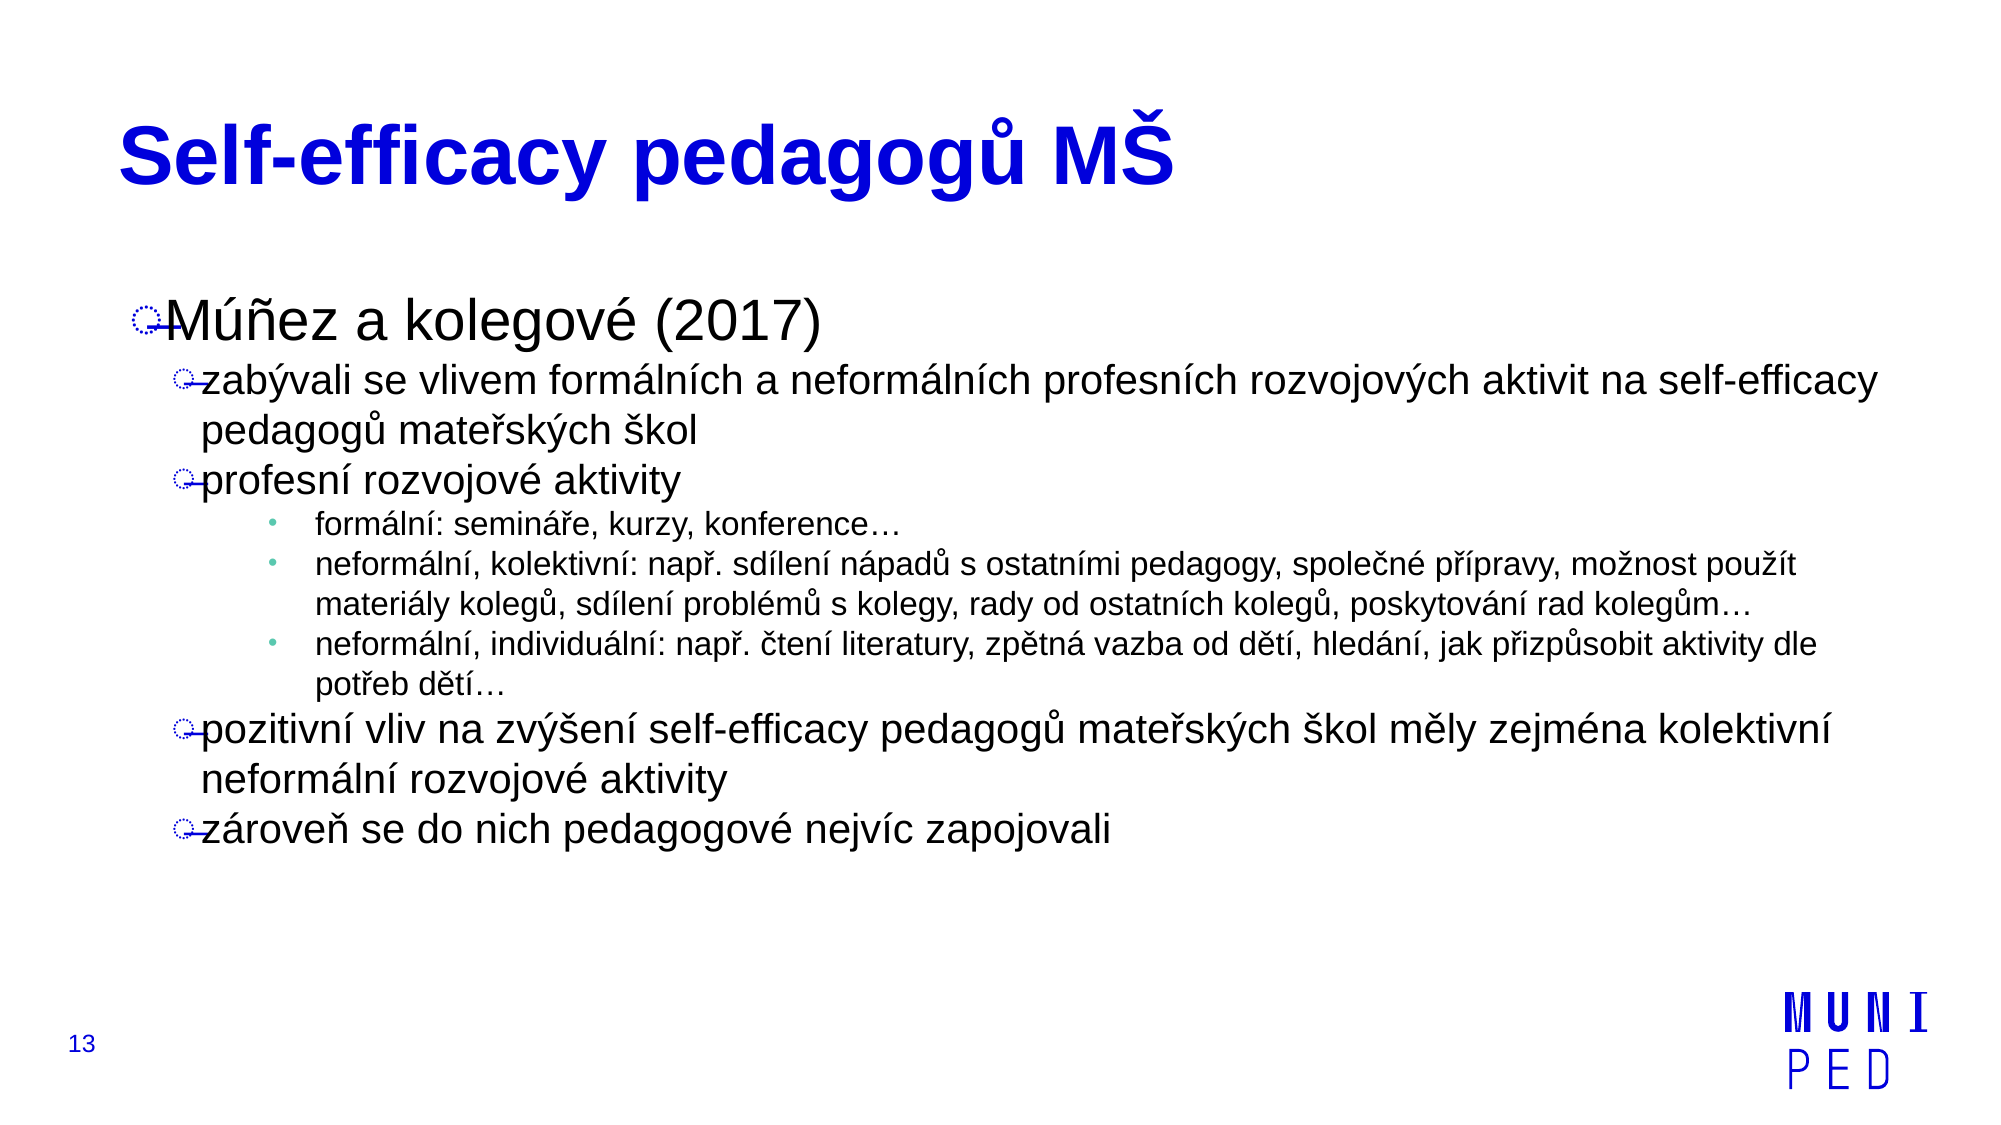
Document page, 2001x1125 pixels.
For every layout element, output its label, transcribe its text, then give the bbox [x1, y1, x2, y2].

list Múñez a kolegové (2017) zabývali se vlivem formálních a neformálních profesních rozvojových aktivit na self-efficacy pedagogů mateřských škol profesní rozvojové aktivity formální: semináře, kurzy, konference… neformální, kolektivní: např. sdílení nápadů s ostatními pedagogy, společné přípravy, možnost použít materiály kolegů, sdílení problémů s kolegy, rady od ostatních kolegů, poskytování rad kolegům… neformální, individuální: např. čtení literatury, zpětná vazba od dětí, hledání, jak přizpůsobit aktivity dle potřeb dětí… pozitivní vliv na zvýšení self-efficacy pedagogů mateřských škol měly zejména kolektivní neformální rozvojové aktivity zároveň se do nich pedagogové nejvíc zapojovali [118, 277, 1883, 957]
title Self-efficacy pedagogů MŠ [118, 118, 1883, 193]
slide_number 13 [67, 1021, 110, 1063]
